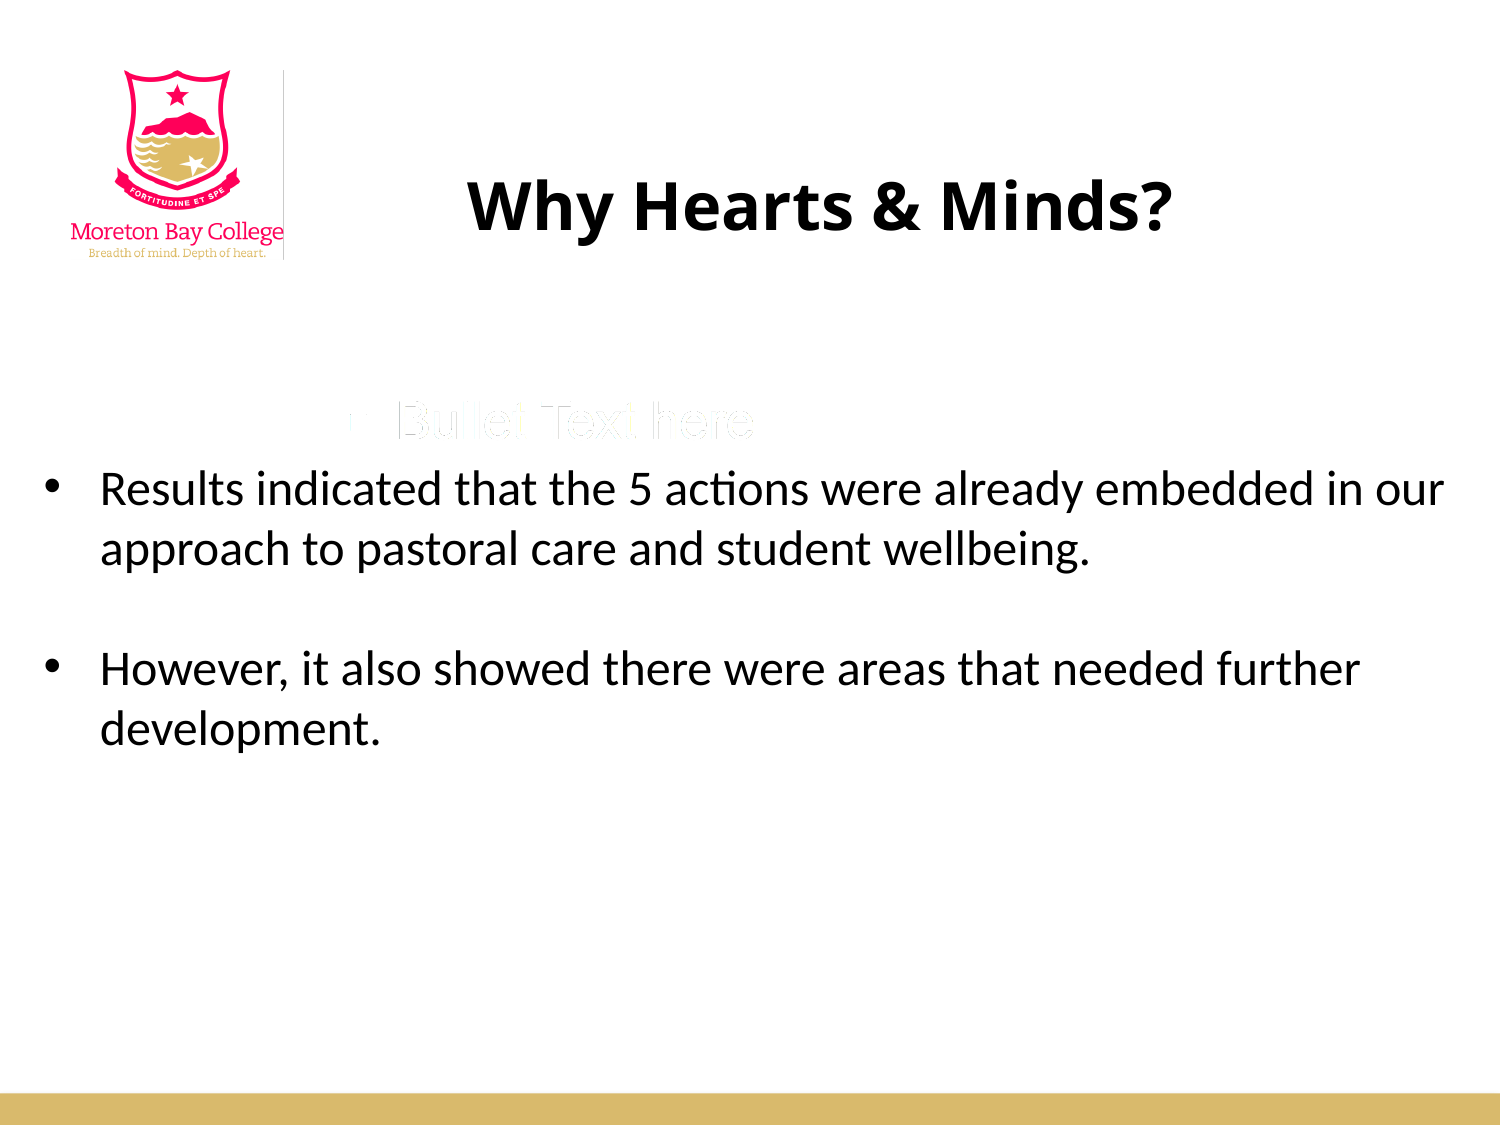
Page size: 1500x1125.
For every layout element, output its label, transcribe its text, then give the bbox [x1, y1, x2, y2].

title Why Hearts & Minds? [453, 63, 1232, 252]
text_box Results indicated that the 5 actions were already embedded in our approach to pastoral care and student wellbeing. However, it also showed there were areas that needed further development. [28, 447, 1500, 763]
picture [0, 0, 1500, 1093]
